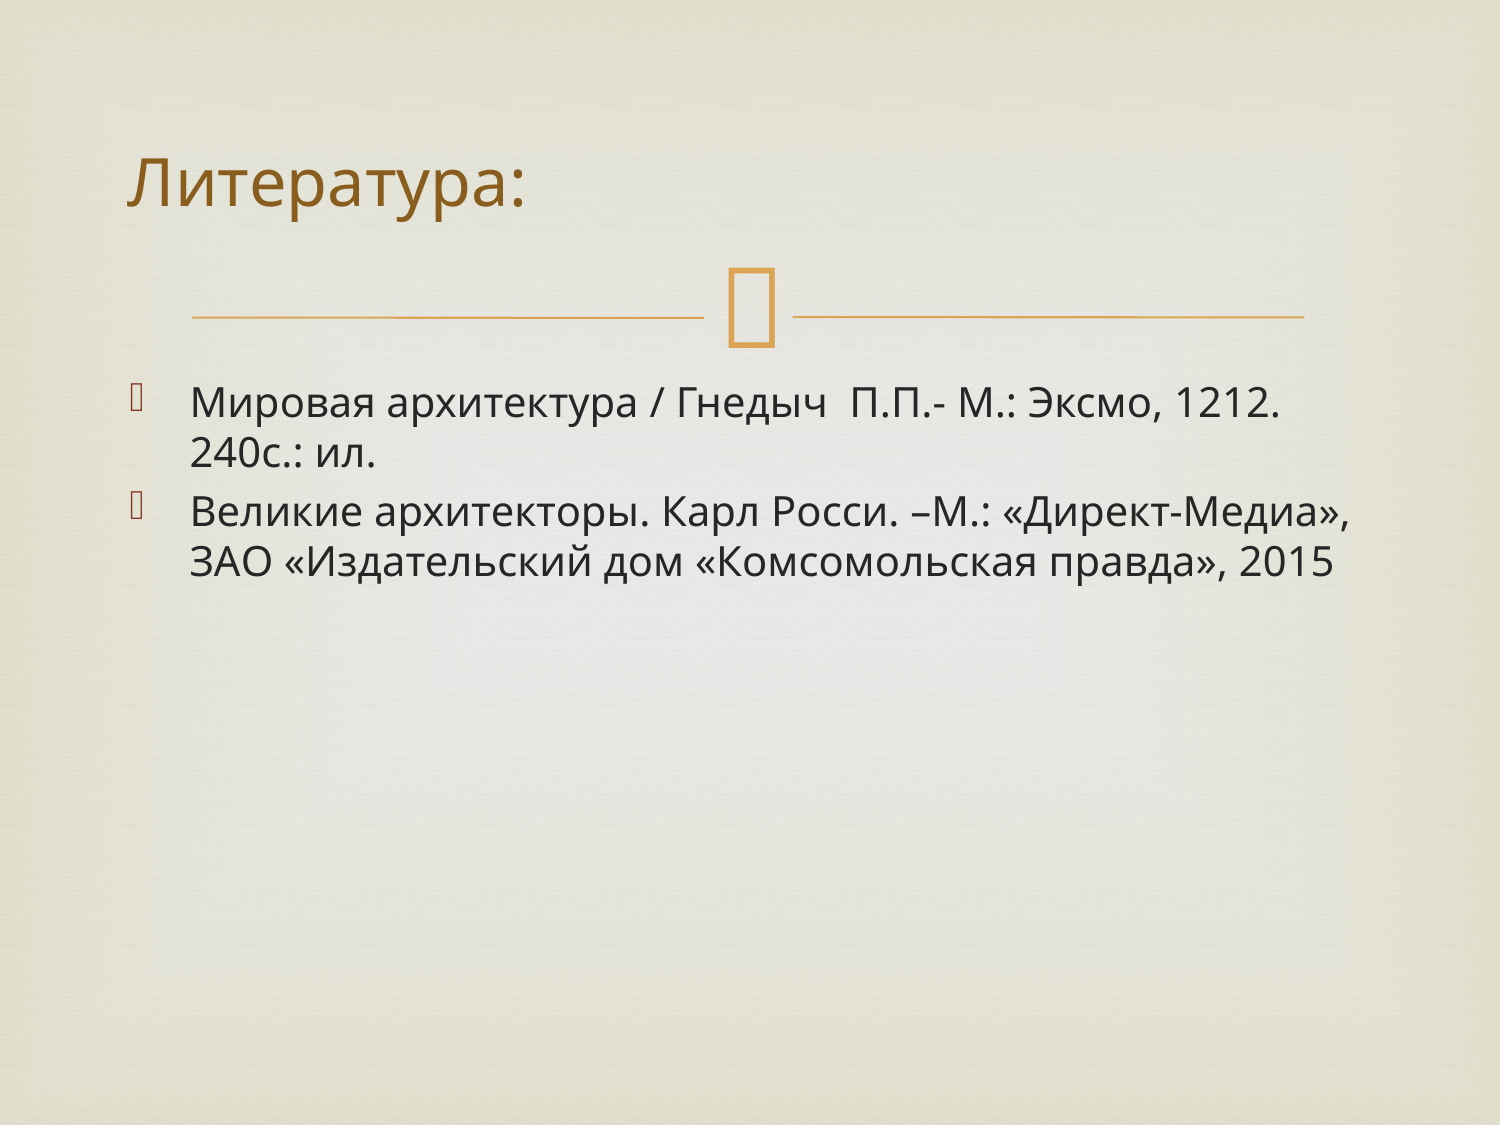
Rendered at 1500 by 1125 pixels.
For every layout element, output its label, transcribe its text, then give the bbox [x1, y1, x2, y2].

list Мировая архитектура / Гнедыч П.П.- М.: Эксмо, 1212. 240с.: ил. Великие архитекторы. Карл Росси. –М.: «Директ-Медиа», ЗАО «Издательский дом «Комсомольская правда», 2015 [114, 368, 1386, 1005]
title Литература: [112, 93, 1386, 267]
